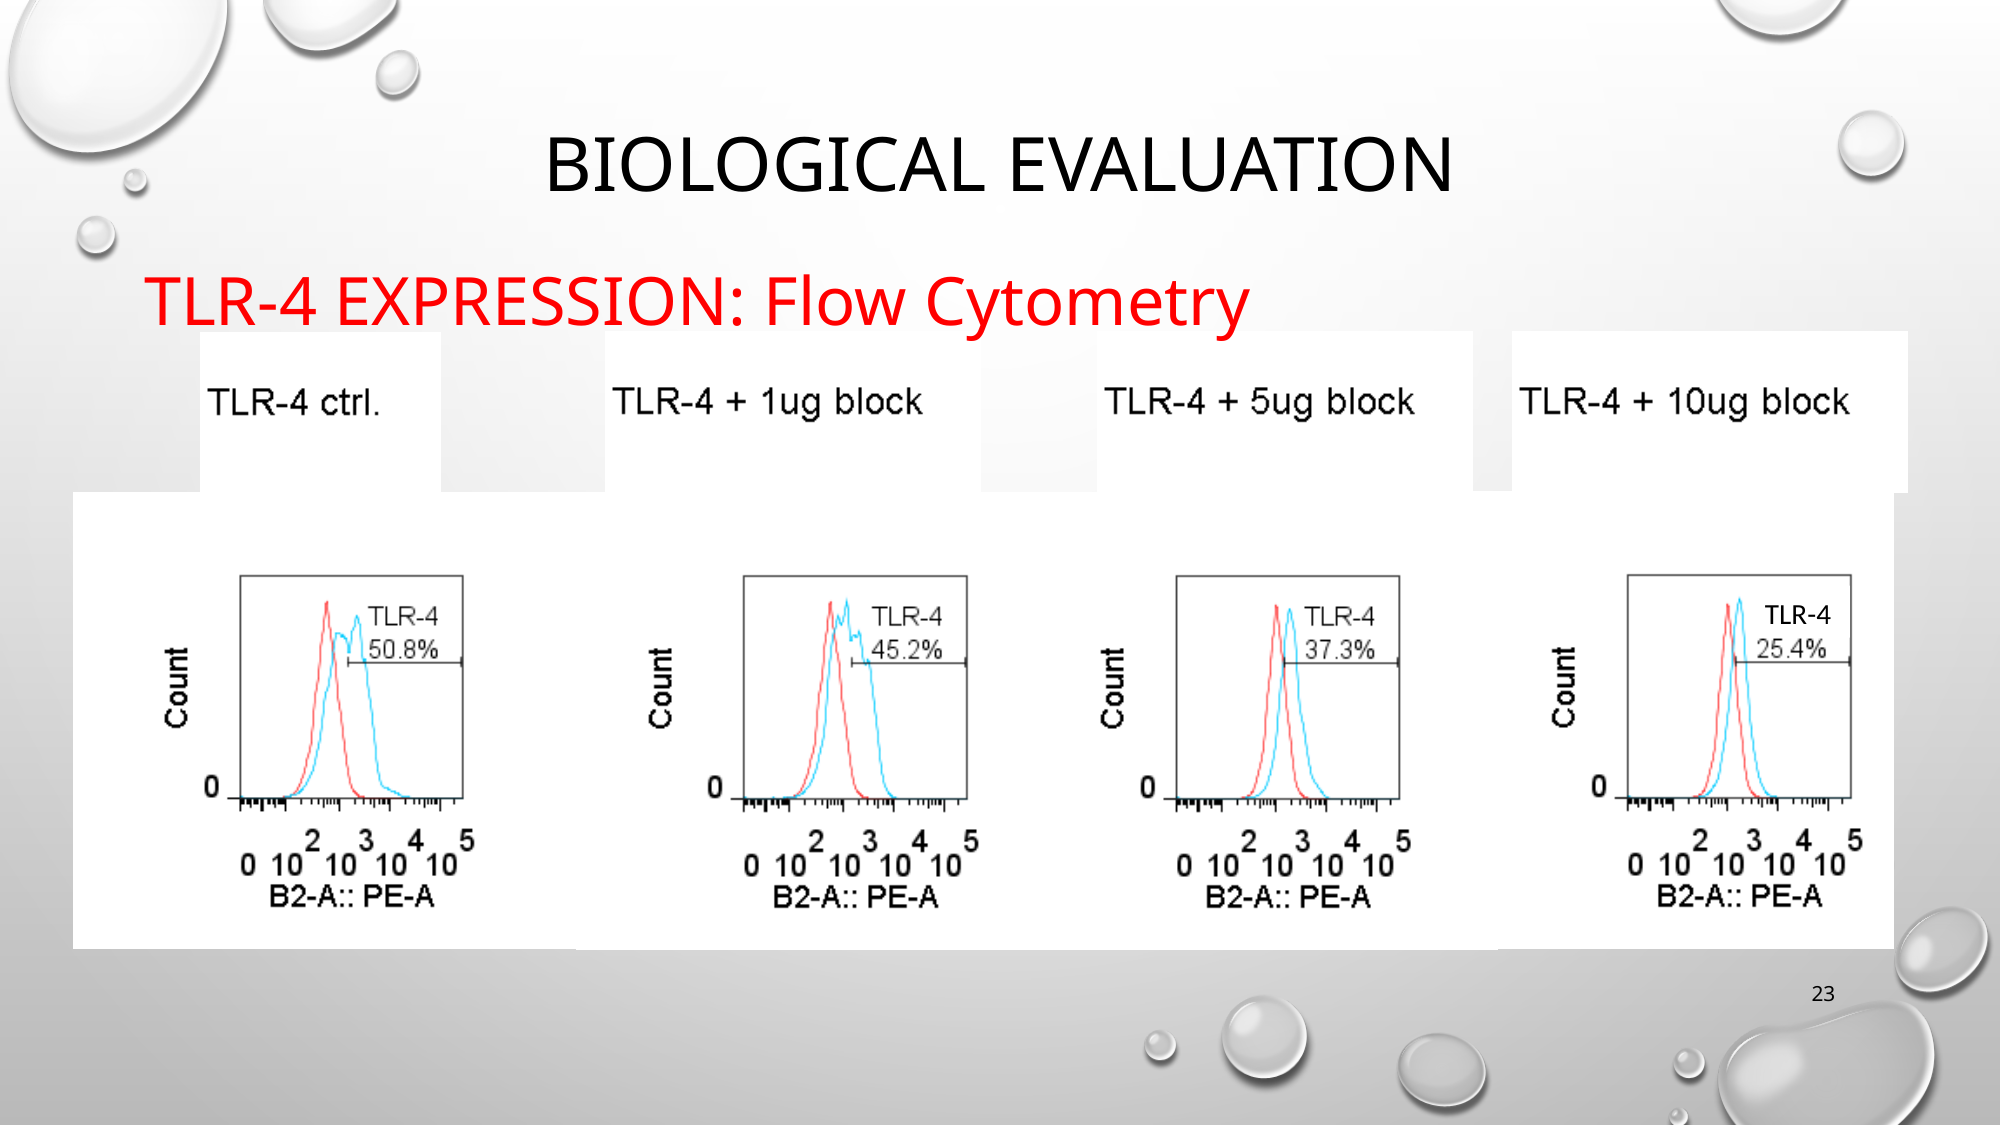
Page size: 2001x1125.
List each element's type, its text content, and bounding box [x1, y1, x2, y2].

text_box TLR-4 EXPRESSION: Flow Cytometry [129, 251, 1850, 347]
slide_number 23 [1724, 965, 1851, 1025]
picture [0, 0, 2000, 1125]
text_box BIOLOGICAL EVALUATION [149, 36, 1850, 251]
